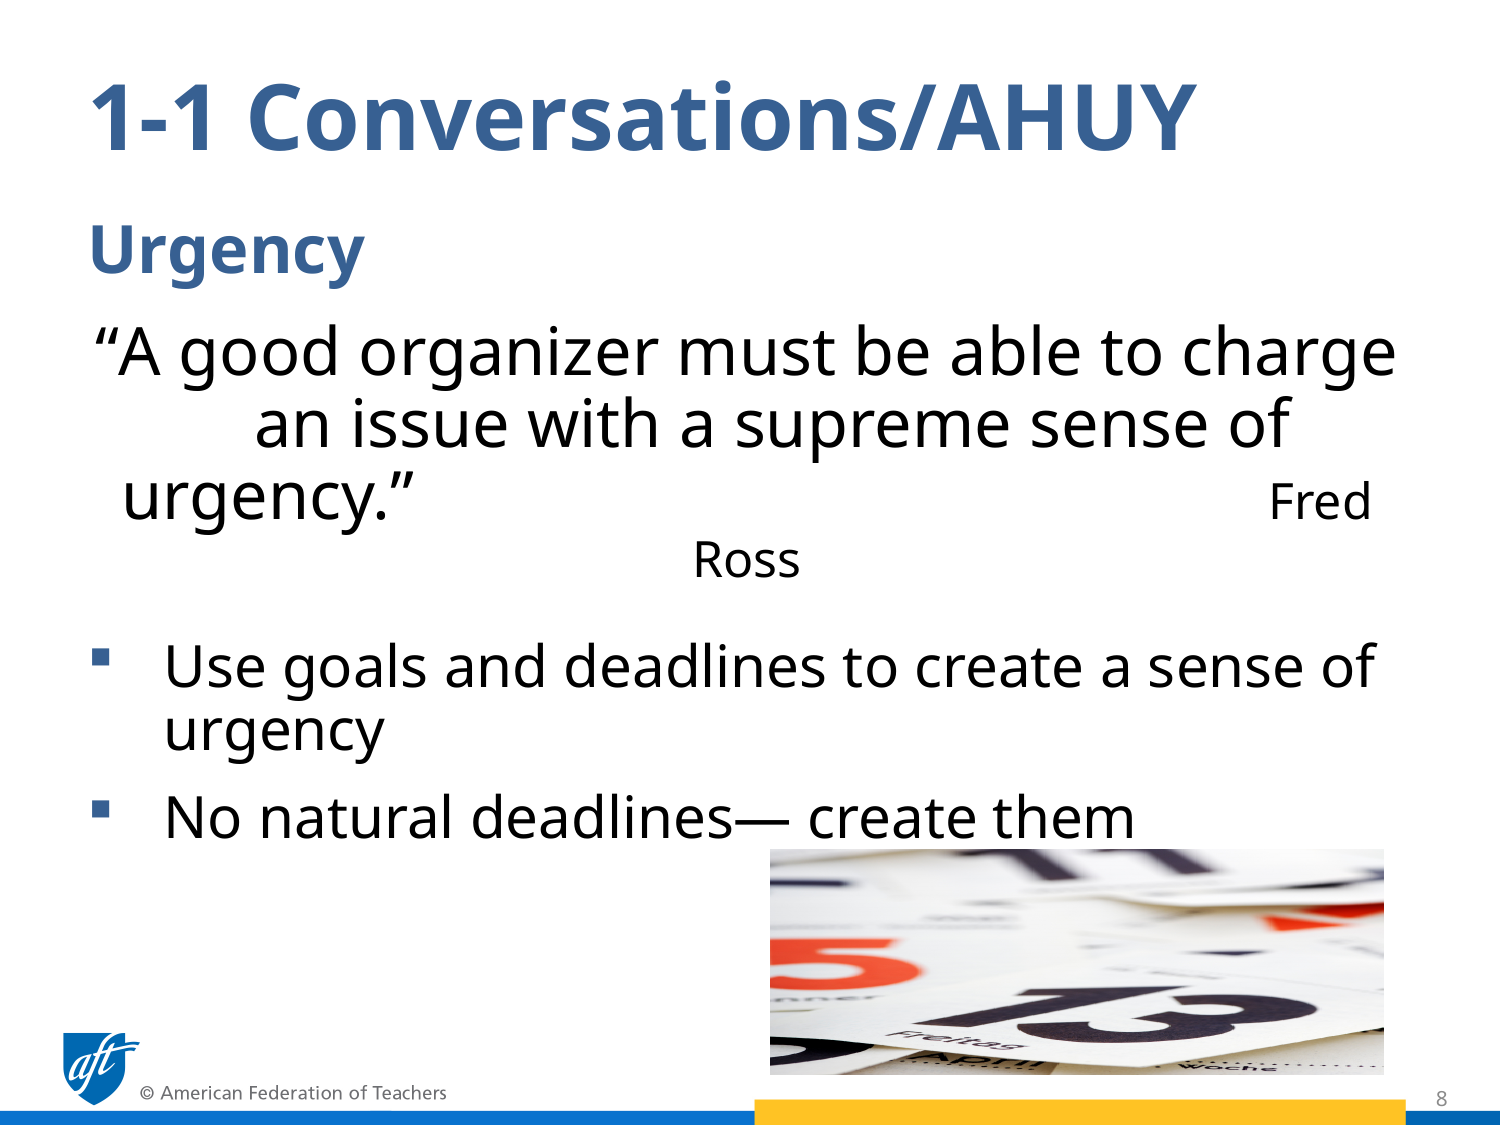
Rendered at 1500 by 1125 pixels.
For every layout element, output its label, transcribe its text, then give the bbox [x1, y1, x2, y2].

title 1-1 Conversations/AHUY [72, 57, 1423, 171]
list Urgency “A good organizer must be able to charge an issue with a supreme sense of urgency.” Fred Ross Use goals and deadlines to create a sense of urgency No natural deadlines― create them [72, 208, 1423, 977]
slide_number 8 [1149, 1074, 1463, 1125]
picture [0, 0, 1500, 1125]
